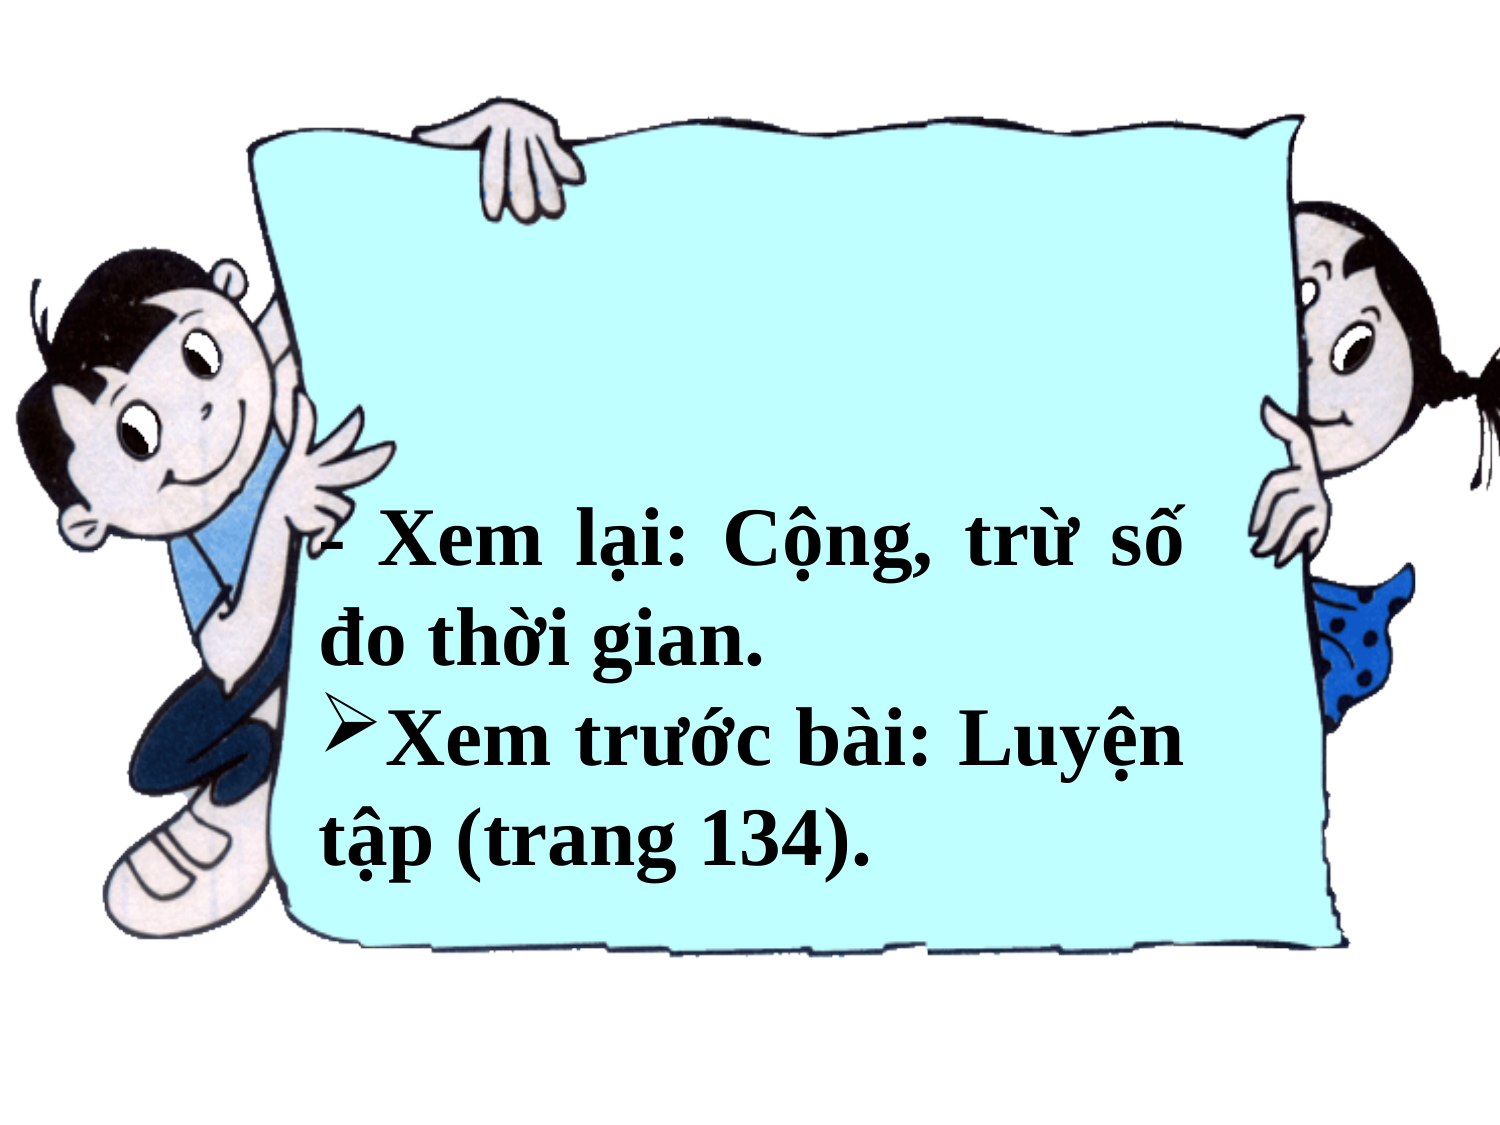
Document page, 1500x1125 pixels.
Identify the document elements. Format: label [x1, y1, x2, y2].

picture [0, 87, 1500, 963]
